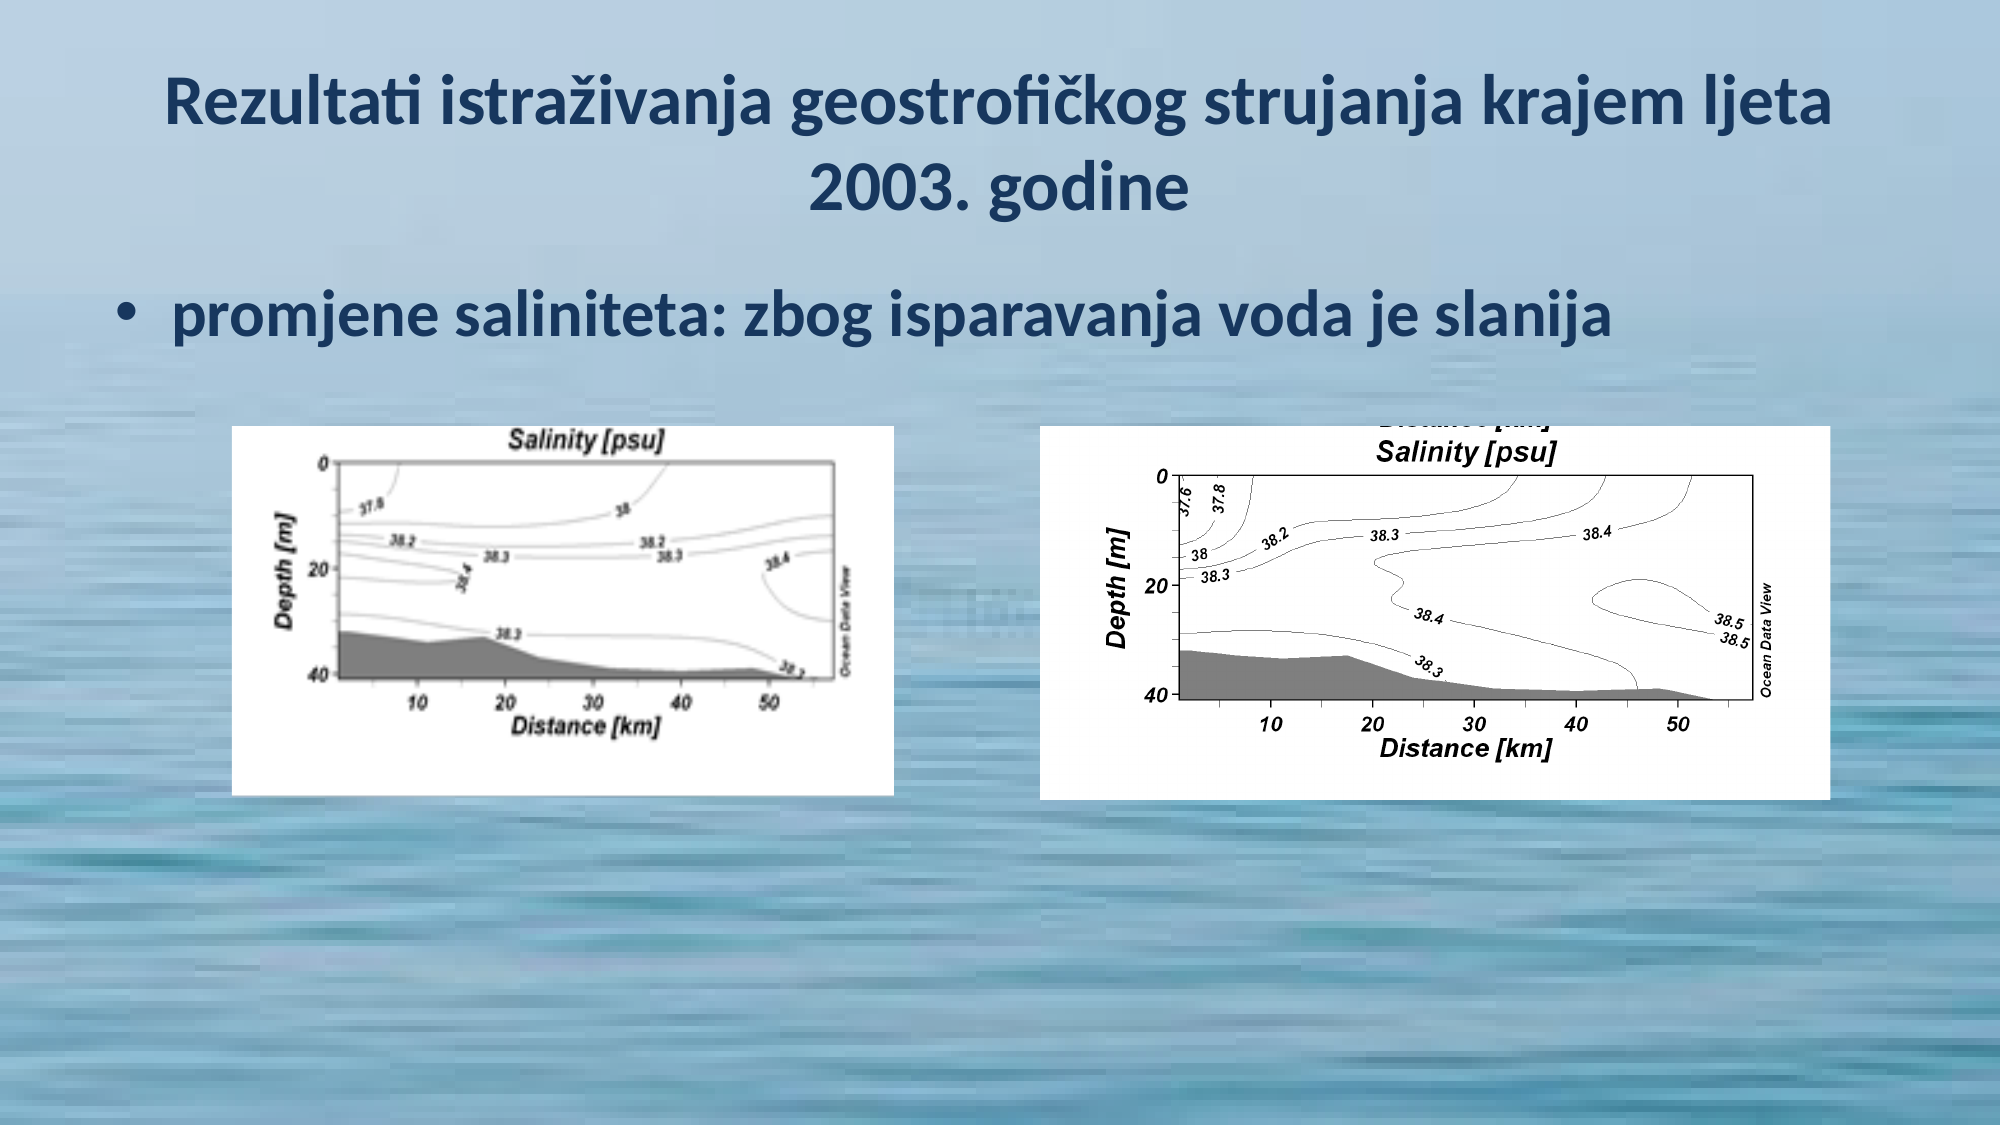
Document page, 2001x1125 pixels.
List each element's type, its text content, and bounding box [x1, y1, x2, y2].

list promjene saliniteta: zbog isparavanja voda je slanija [99, 262, 1900, 1005]
picture [1033, 425, 1831, 800]
picture [231, 425, 895, 800]
title Rezultati istraživanja geostrofičkog strujanja krajem ljeta 2003. godine [99, 45, 1900, 233]
